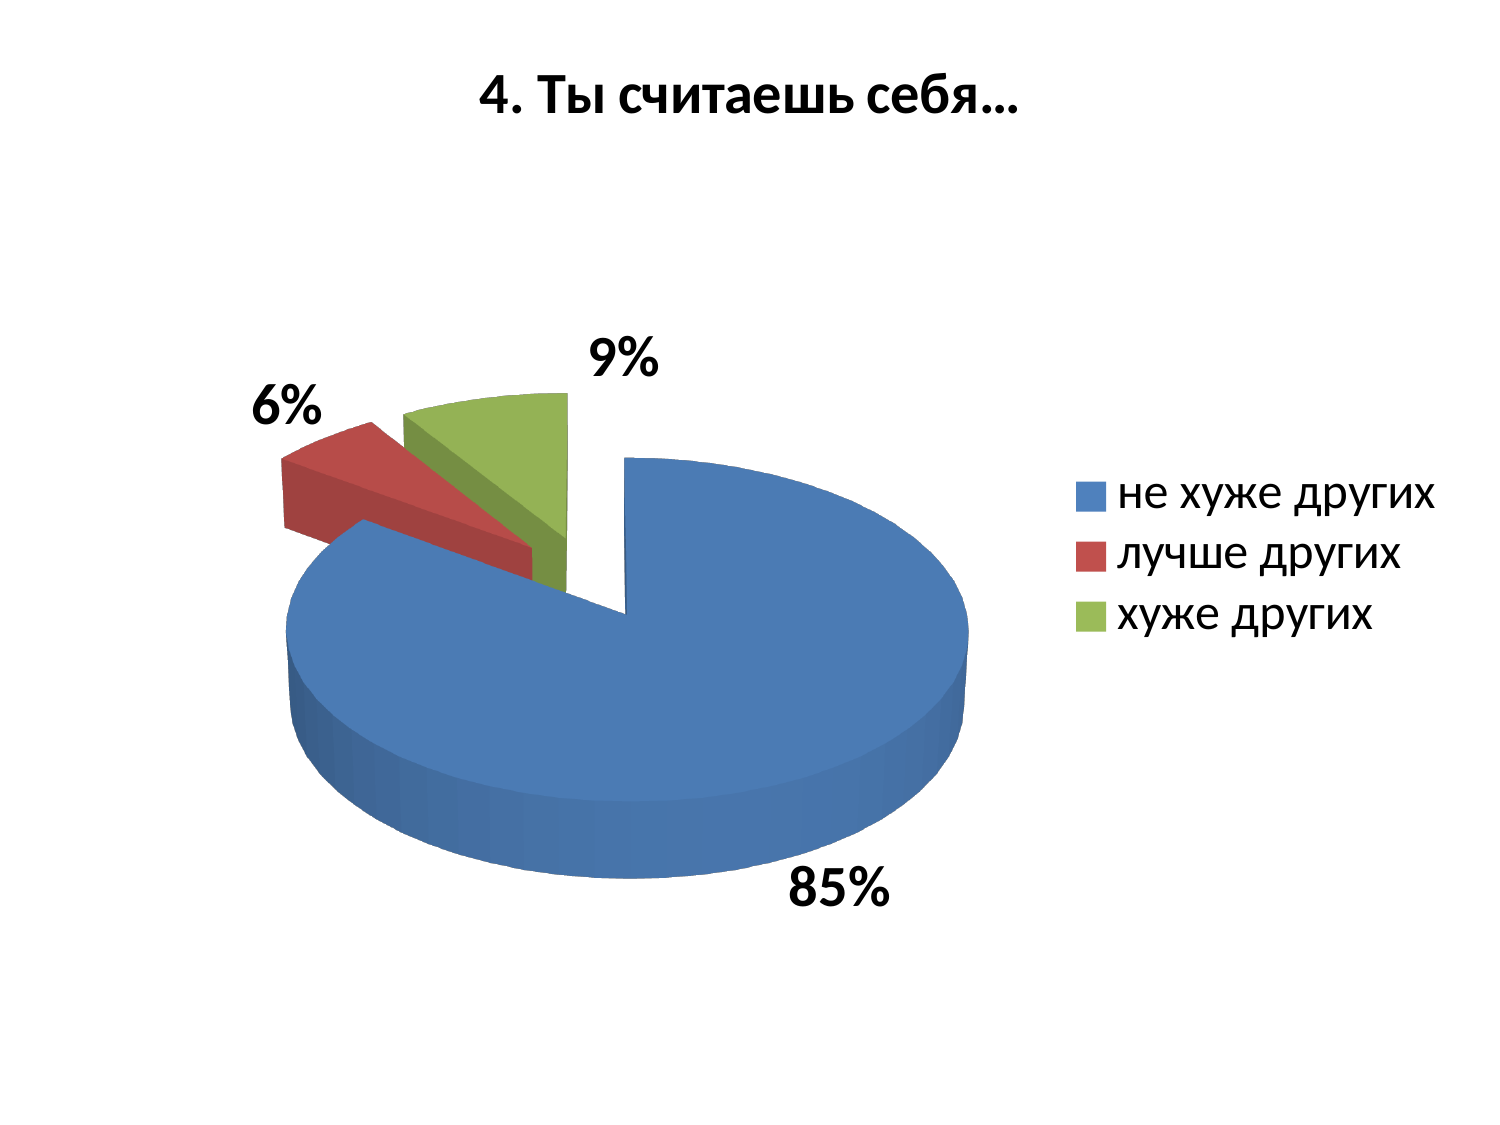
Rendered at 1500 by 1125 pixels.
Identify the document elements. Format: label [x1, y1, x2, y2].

chart [34, 23, 1466, 1091]
